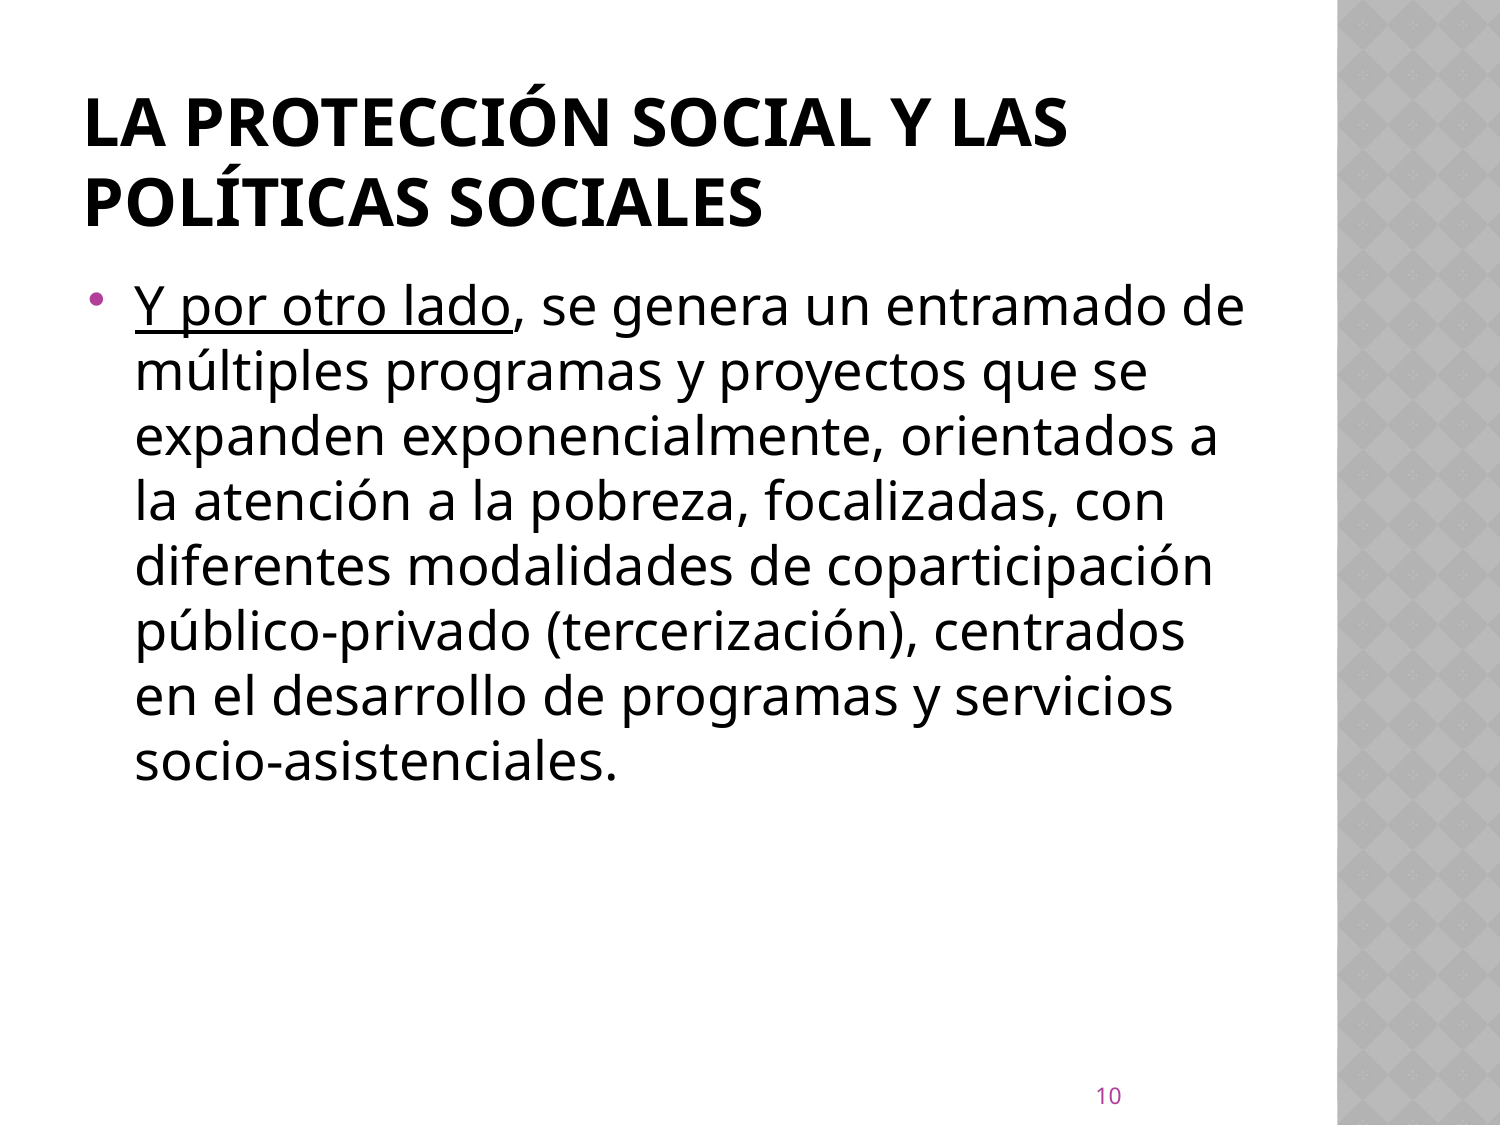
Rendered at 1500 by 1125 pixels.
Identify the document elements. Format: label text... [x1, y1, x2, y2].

title La protección social y las políticas sociales [75, 52, 1263, 240]
list Y por otro lado, se genera un entramado de múltiples programas y proyectos que se expanden exponencialmente, orientados a la atención a la pobreza, focalizadas, con diferentes modalidades de coparticipación público-privado (tercerización), centrados en el desarrollo de programas y servicios socio-asistenciales. [75, 264, 1263, 1059]
slide_number 10 [1025, 1075, 1122, 1113]
